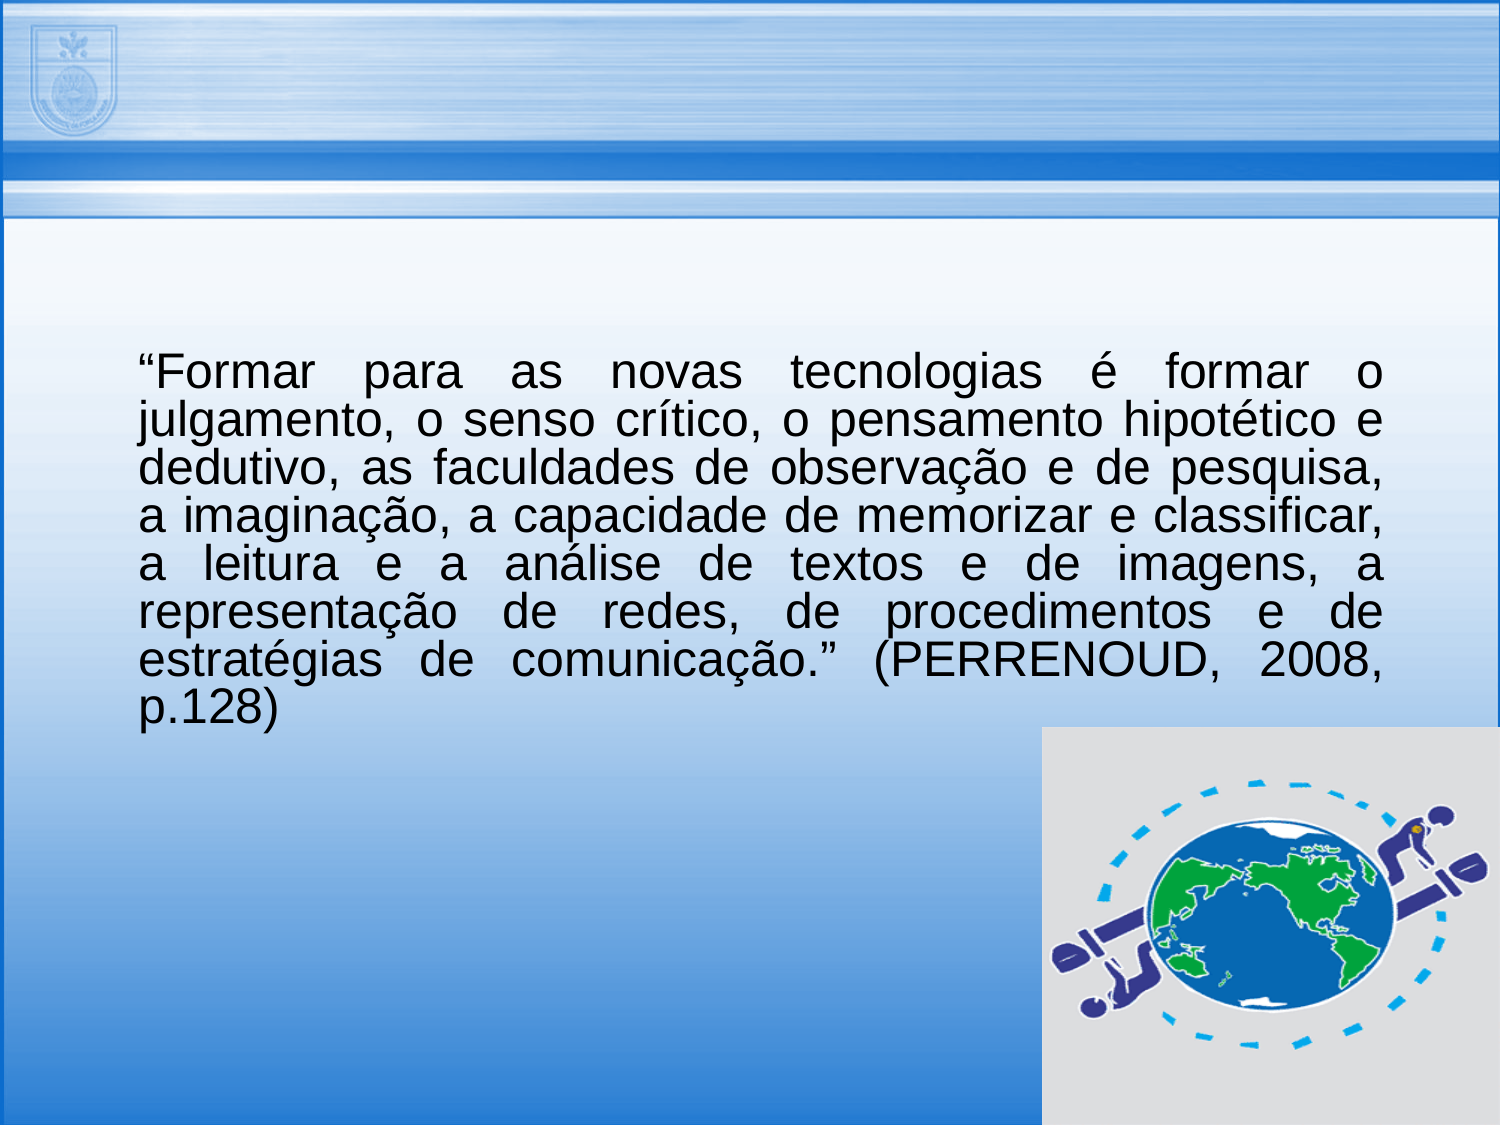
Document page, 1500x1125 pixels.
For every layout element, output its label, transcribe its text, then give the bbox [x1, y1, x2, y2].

picture [1042, 727, 1500, 1125]
text_box “Formar para as novas tecnologias é formar o julgamento, o senso crítico, o pensamento hipotético e dedutivo, as faculdades de observação e de pesquisa, a imaginação, a capacidade de memorizar e classificar, a leitura e a análise de textos e de imagens, a representação de redes, de procedimentos e de estratégias de comunicação.” (PERRENOUD, 2008, p.128) [123, 342, 1400, 741]
